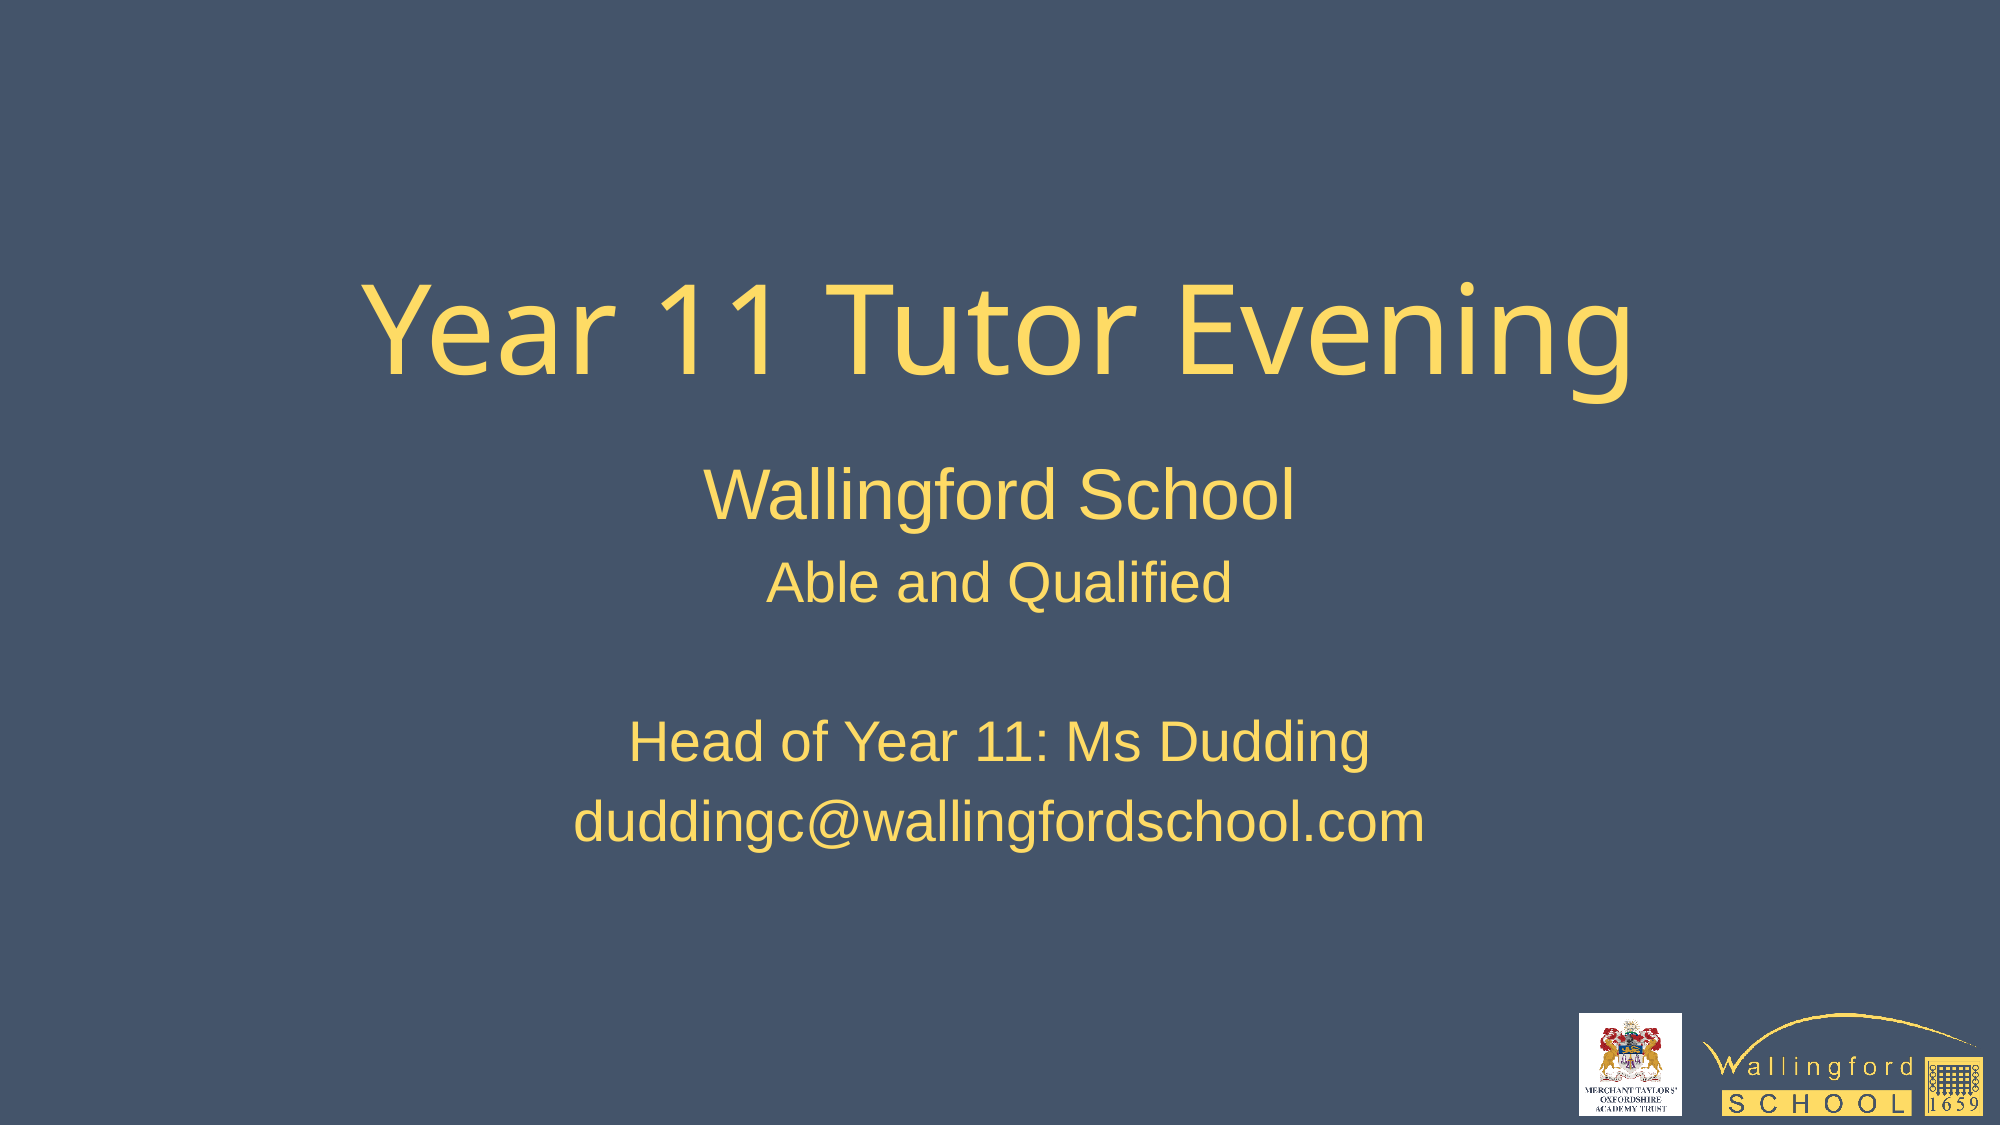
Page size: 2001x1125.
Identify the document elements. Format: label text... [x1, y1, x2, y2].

picture [1701, 1013, 1983, 1116]
picture [1579, 1013, 1682, 1116]
subtitle Wallingford School Able and Qualified Head of Year 11: Ms Dudding duddingc@wallingfordschool.com [249, 450, 1750, 863]
title Year 11 Tutor Evening [249, 128, 1750, 410]
